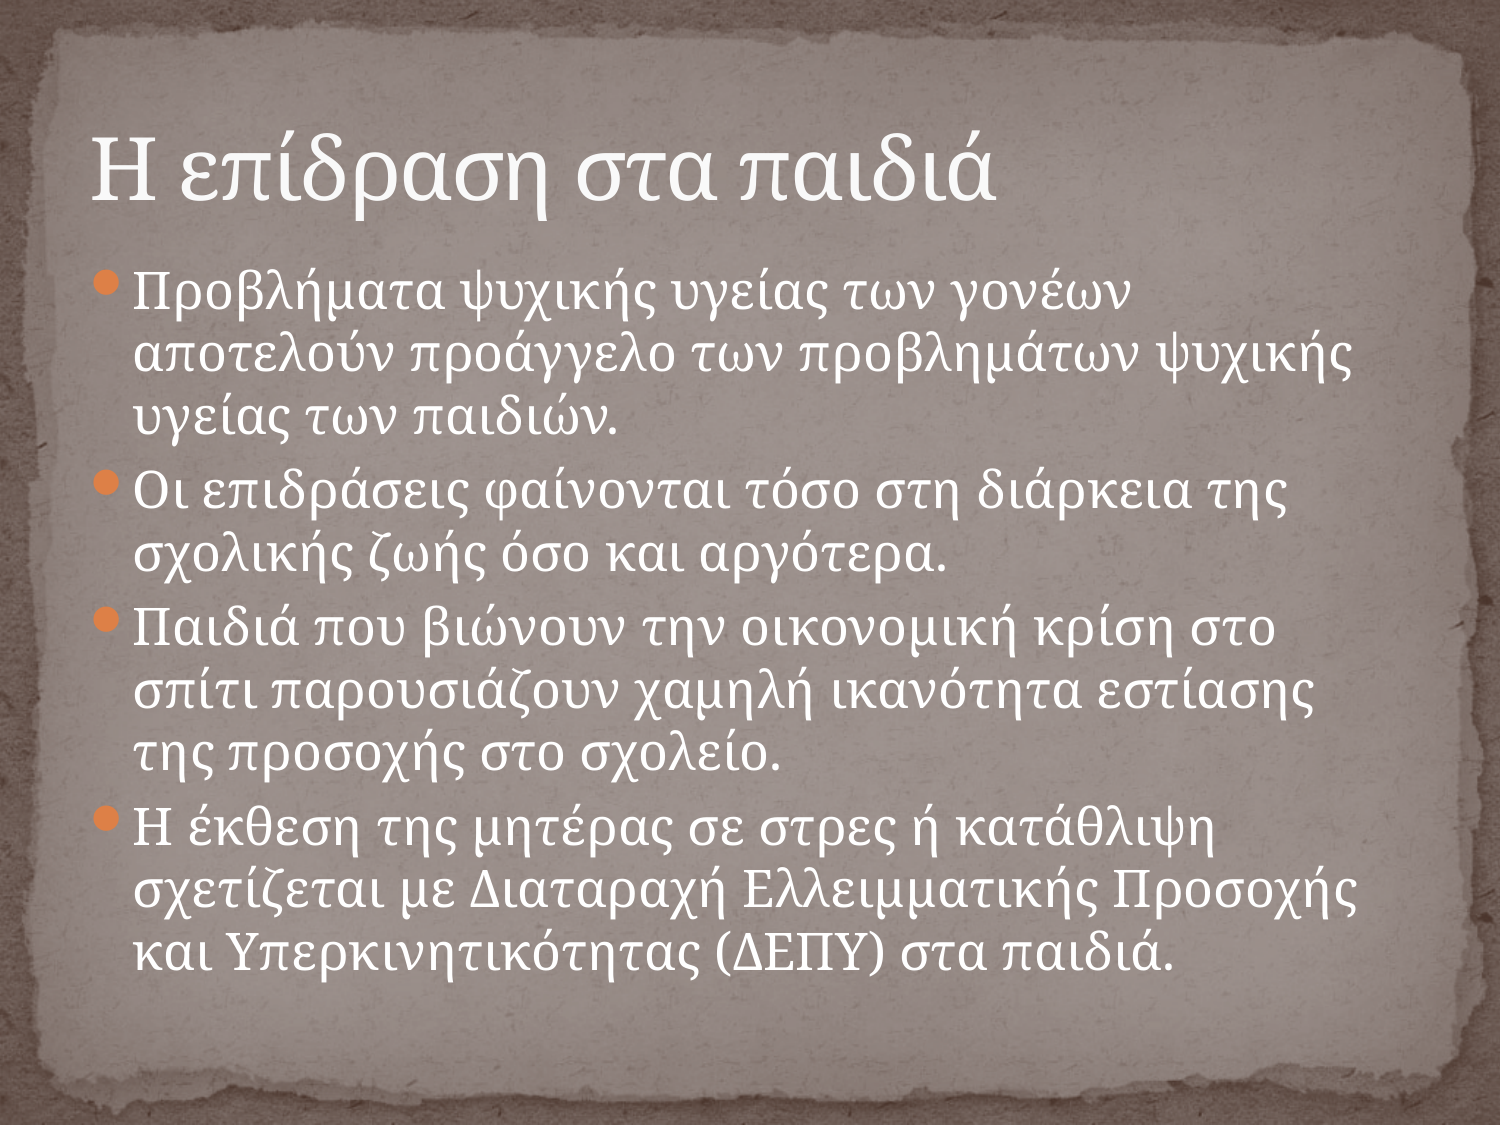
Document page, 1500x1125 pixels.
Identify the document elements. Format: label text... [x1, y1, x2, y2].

title Η επίδραση στα παιδιά [74, 24, 1425, 225]
list Προβλήματα ψυχικής υγείας των γονέων αποτελούν προάγγελο των προβλημάτων ψυχικής υγείας των παιδιών. Οι επιδράσεις φαίνονται τόσο στη διάρκεια της σχολικής ζωής όσο και αργότερα. Παιδιά που βιώνουν την οικονομική κρίση στο σπίτι παρουσιάζουν χαμηλή ικανότητα εστίασης της προσοχής στο σχολείο. Η έκθεση της μητέρας σε στρες ή κατάθλιψη σχετίζεται με Διαταραχή Ελλειμματικής Προσοχής και Υπερκινητικότητας (ΔΕΠΥ) στα παιδιά. [75, 249, 1425, 1000]
